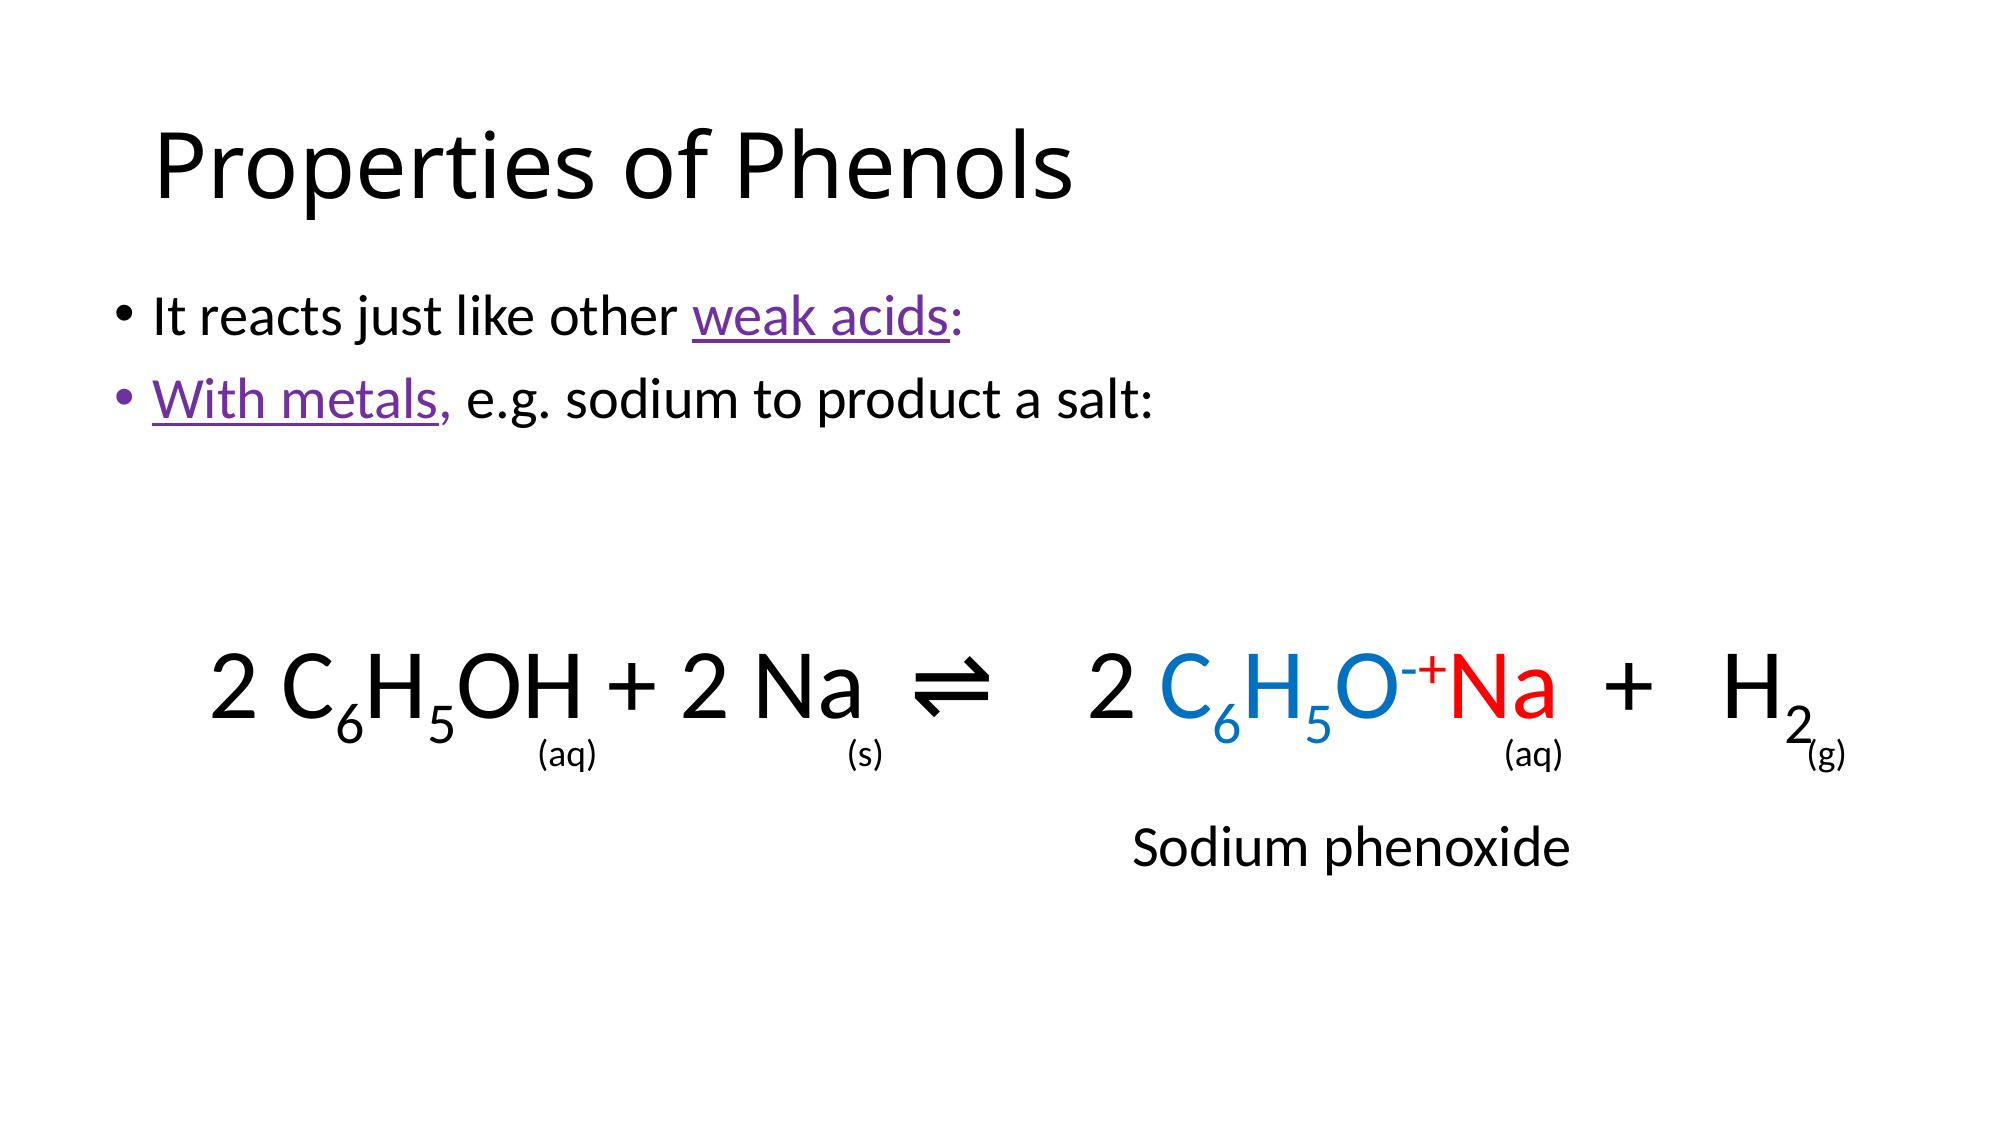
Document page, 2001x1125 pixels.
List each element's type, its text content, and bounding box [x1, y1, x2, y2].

text_box (s) [831, 721, 941, 782]
text_box Sodium phenoxide [1117, 800, 1629, 886]
text_box (g) [1791, 721, 1901, 782]
list It reacts just like other weak acids: With metals, e.g. sodium to product a salt: 2 C6H5OH + 2 Na ⇌ 2 C6H5O-+Na + H2 [99, 277, 1901, 992]
title Properties of Phenols [137, 59, 1863, 277]
text_box (aq) [1488, 721, 1598, 782]
text_box (aq) [522, 721, 631, 782]
